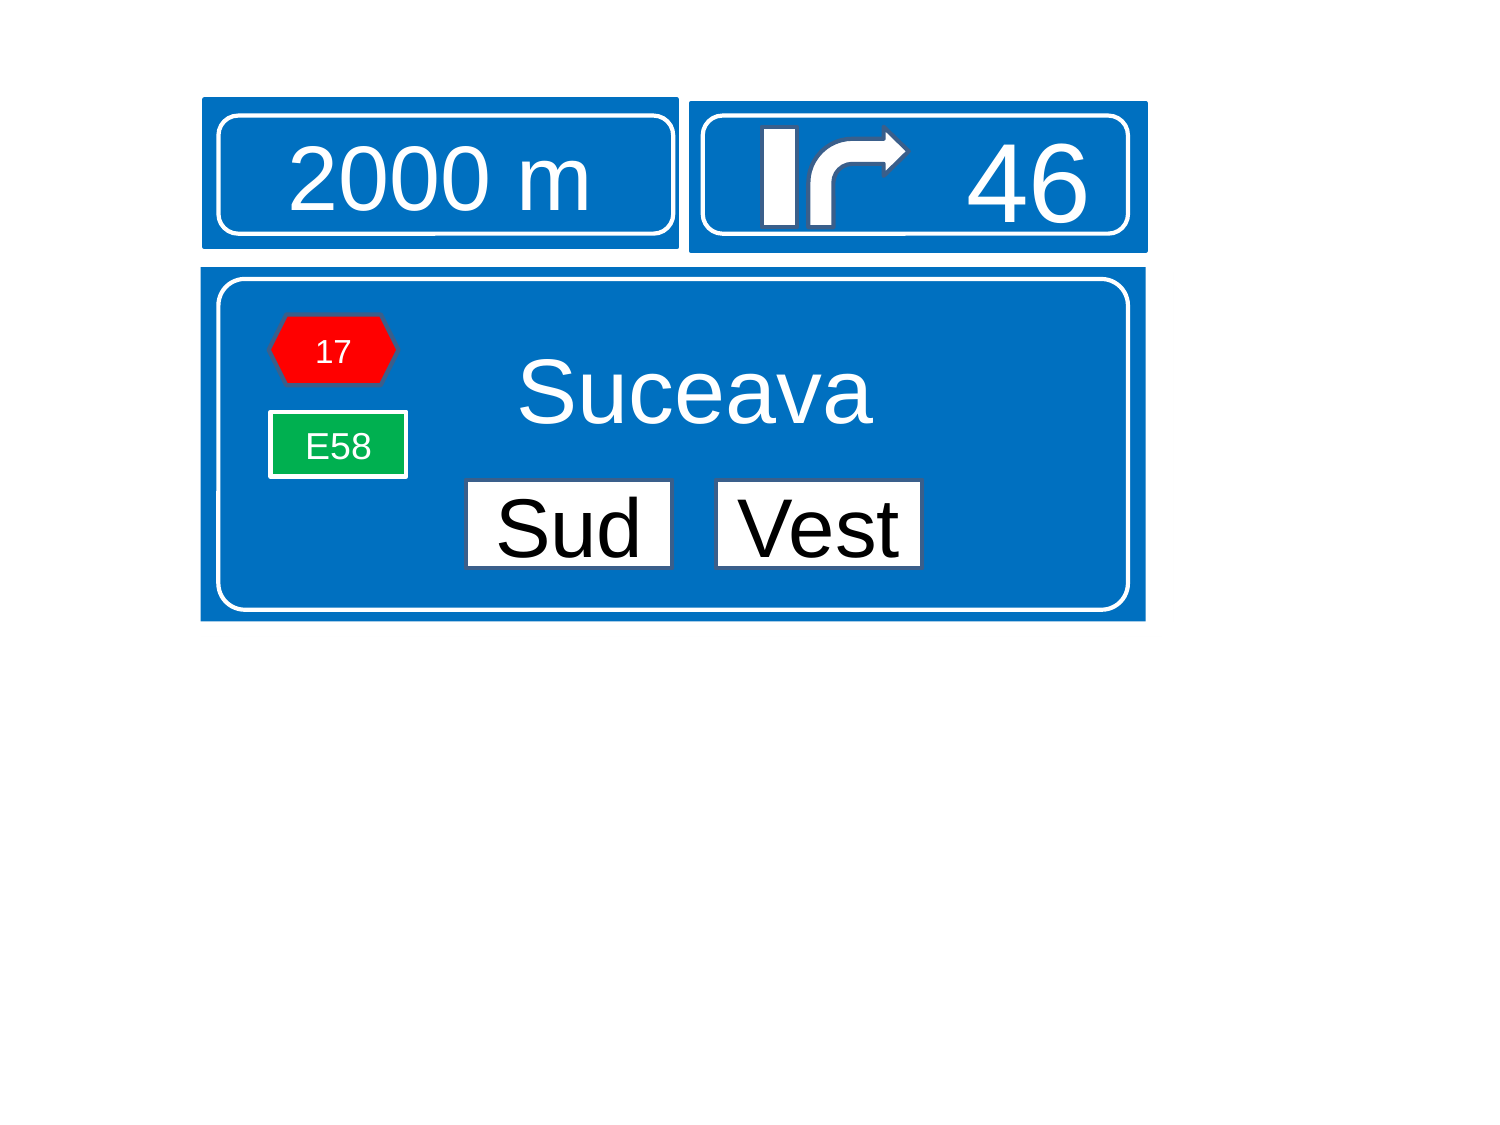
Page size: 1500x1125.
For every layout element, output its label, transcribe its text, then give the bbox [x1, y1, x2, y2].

text_box Vest [714, 478, 924, 570]
text_box [216, 276, 1131, 612]
text_box Sud [464, 478, 674, 570]
text_box Suceava Sud Vest [200, 267, 1146, 622]
text_box E58 [268, 410, 408, 479]
text_box [700, 113, 1131, 236]
text_box 2000 m [202, 97, 679, 249]
text_box 46 [689, 101, 1148, 253]
text_box [216, 113, 676, 236]
